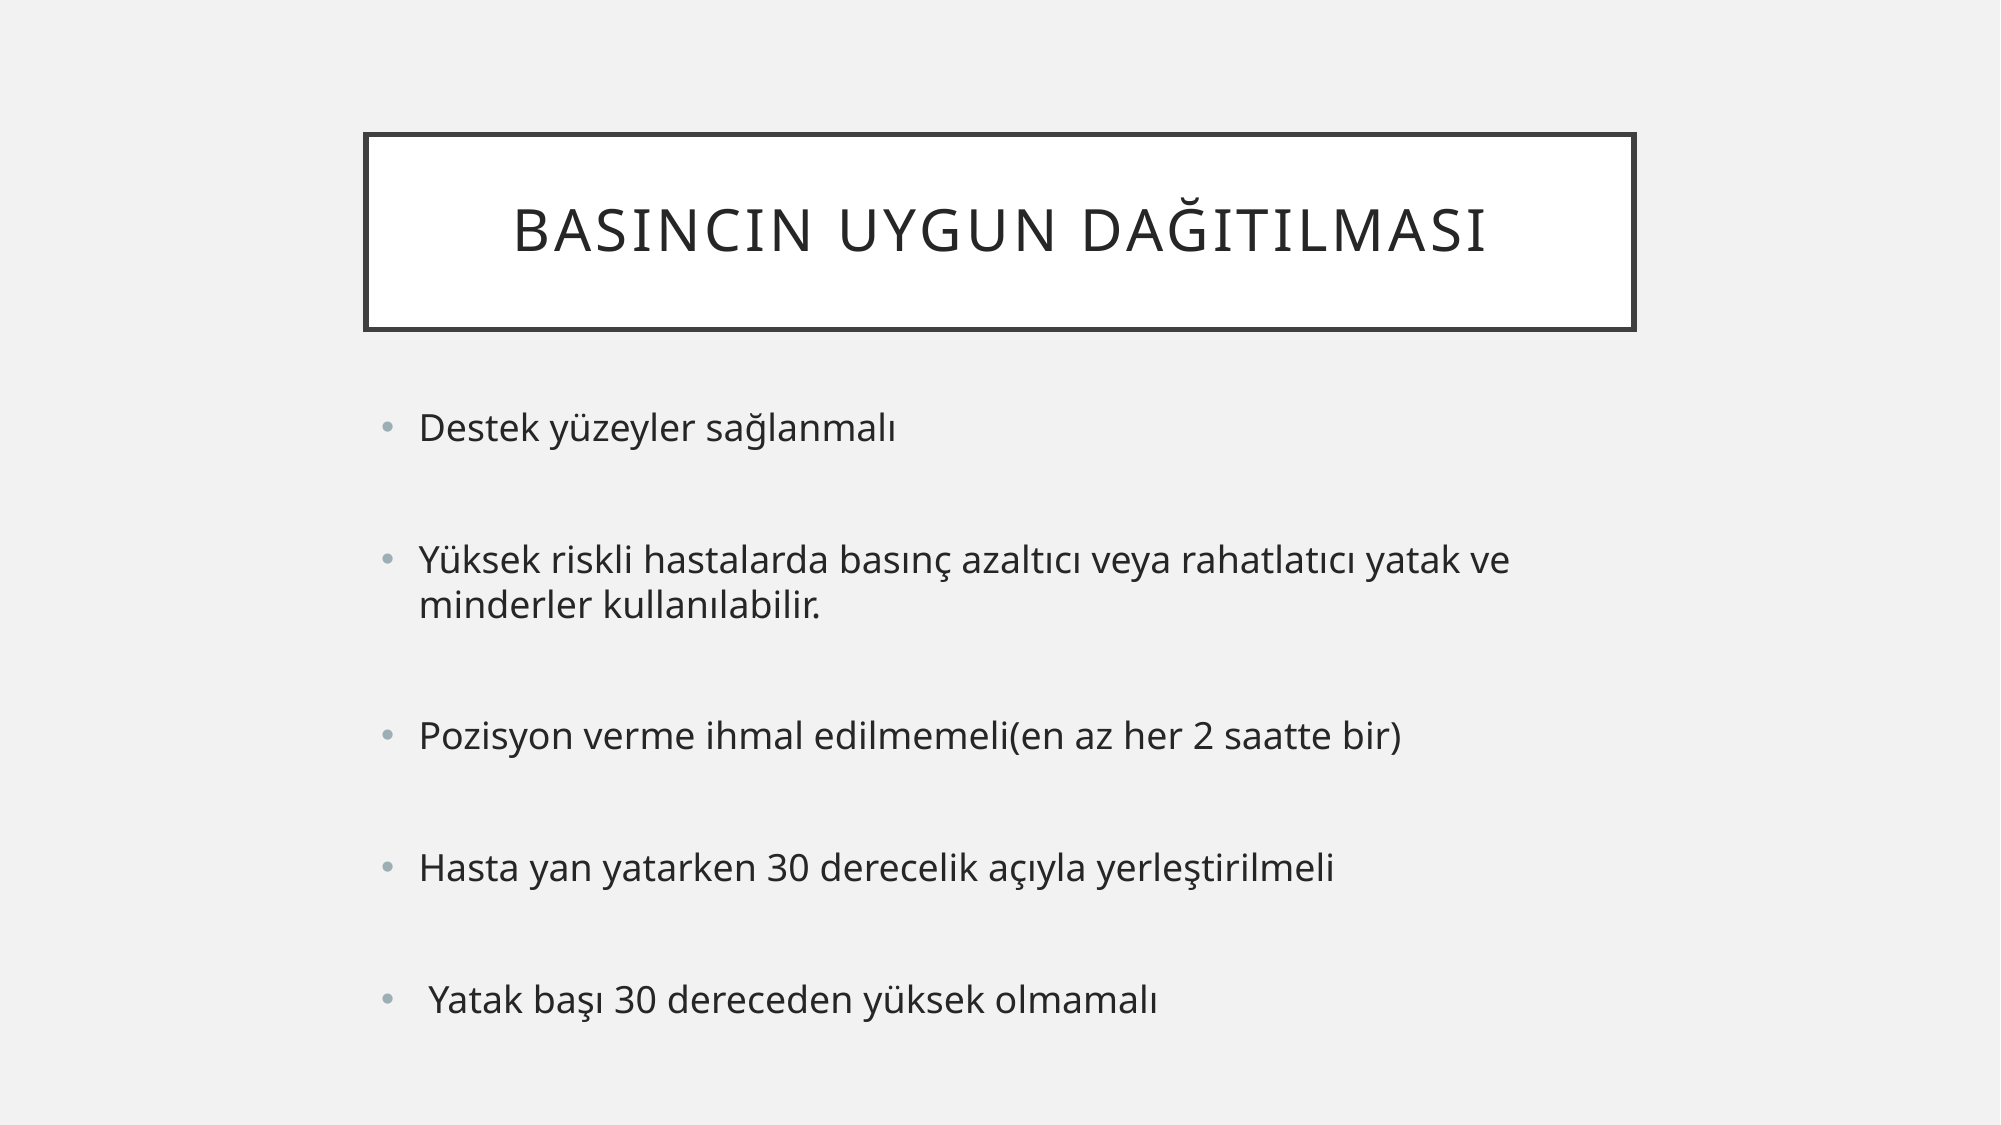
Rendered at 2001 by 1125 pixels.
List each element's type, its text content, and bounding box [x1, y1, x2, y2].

title Basıncın uygun dağıtılması [363, 132, 1637, 332]
list Destek yüzeyler sağlanmalı Yüksek riskli hastalarda basınç azaltıcı veya rahatlatıcı yatak ve minderler kullanılabilir. Pozisyon verme ihmal edilmemeli(en az her 2 saatte bir) Hasta yan yatarken 30 derecelik açıyla yerleştirilmeli Yatak başı 30 dereceden yüksek olmamalı [366, 396, 1634, 1125]
